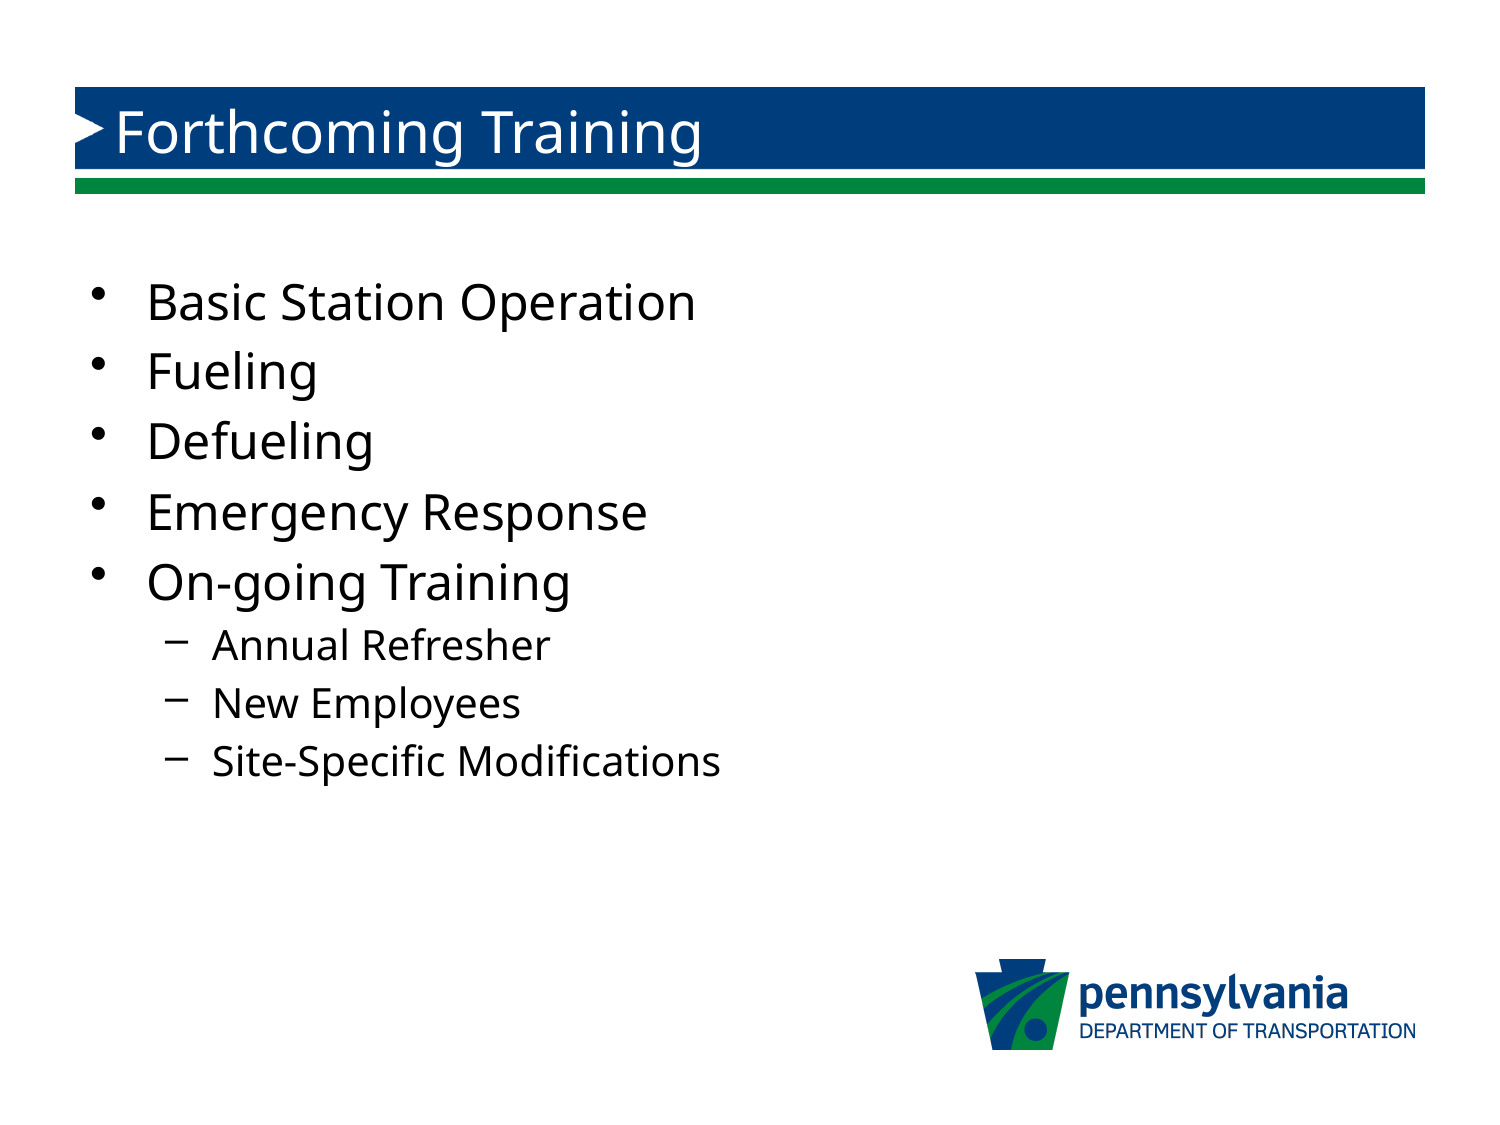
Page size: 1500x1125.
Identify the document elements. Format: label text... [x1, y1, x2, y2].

picture [975, 1005, 1415, 1050]
picture [75, 87, 99, 194]
title Forthcoming Training [99, 87, 1450, 238]
list Basic Station Operation Fueling Defueling Emergency Response On-going Training Annual Refresher New Employees Site-Specific Modifications [75, 262, 1425, 1005]
